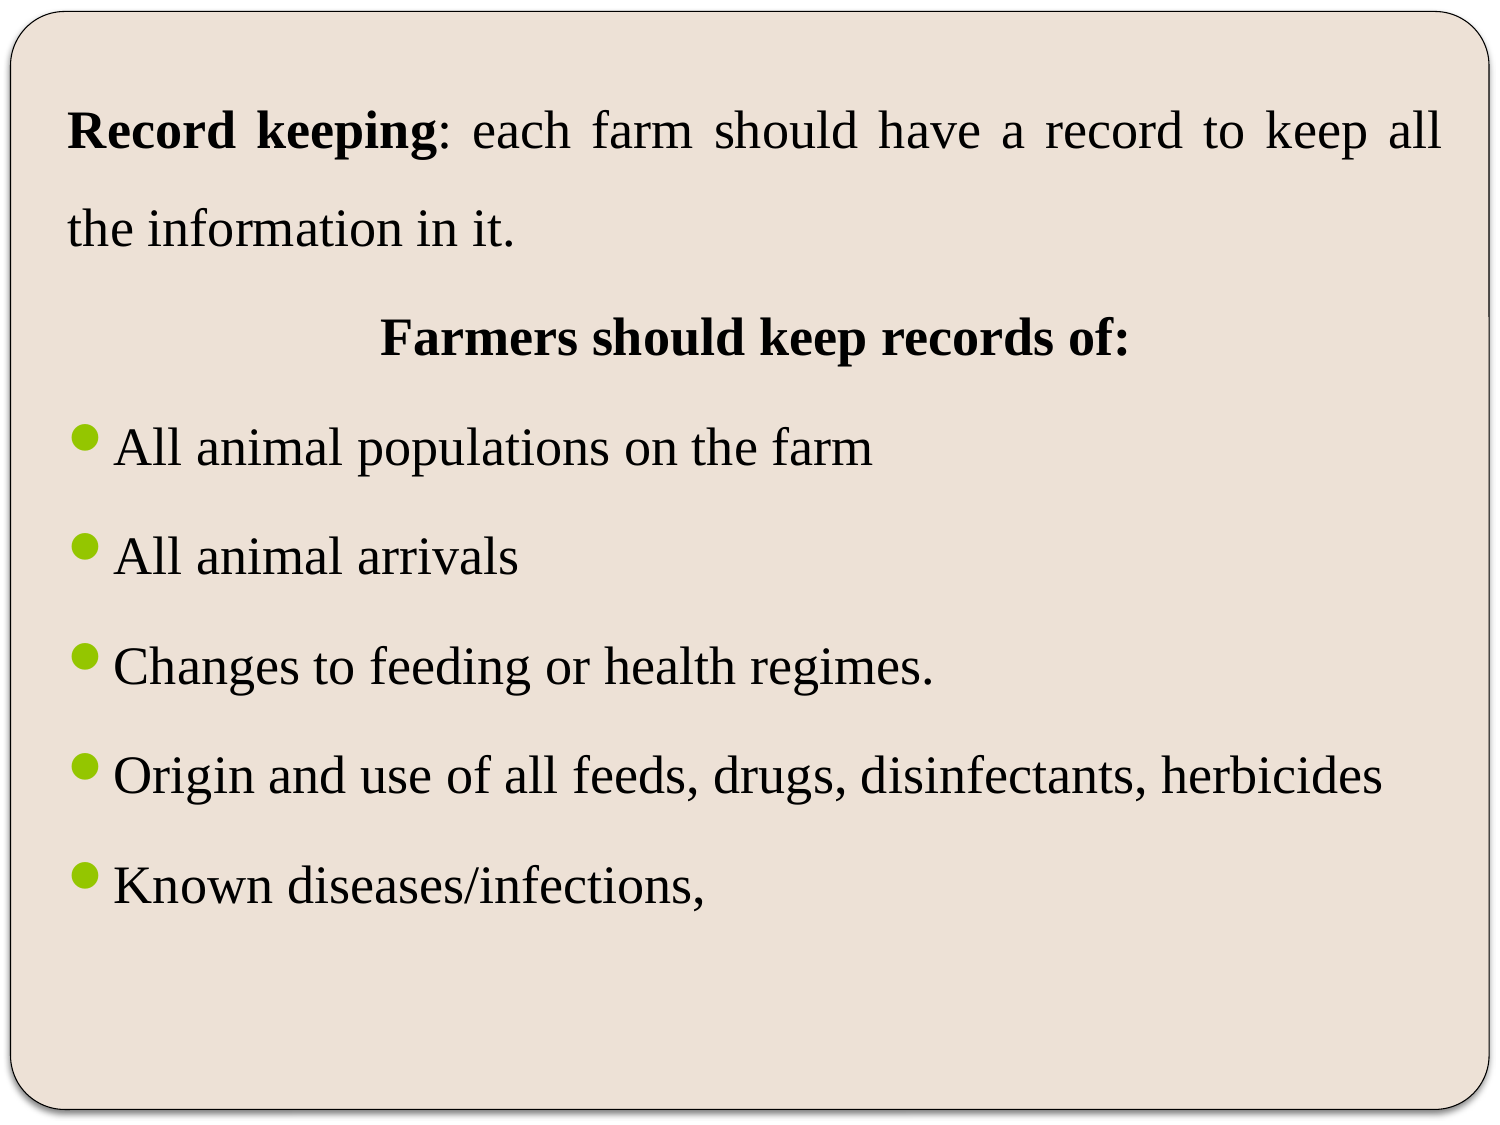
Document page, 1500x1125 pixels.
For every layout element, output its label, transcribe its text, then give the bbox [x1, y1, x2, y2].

list Record keeping: each farm should have a record to keep all the information in it. Farmers should keep records of: All animal populations on the farm All animal arrivals Changes to feeding or health regimes. Origin and use of all feeds, drugs, disinfectants, herbicides Known diseases/infections, [53, 54, 1459, 1059]
